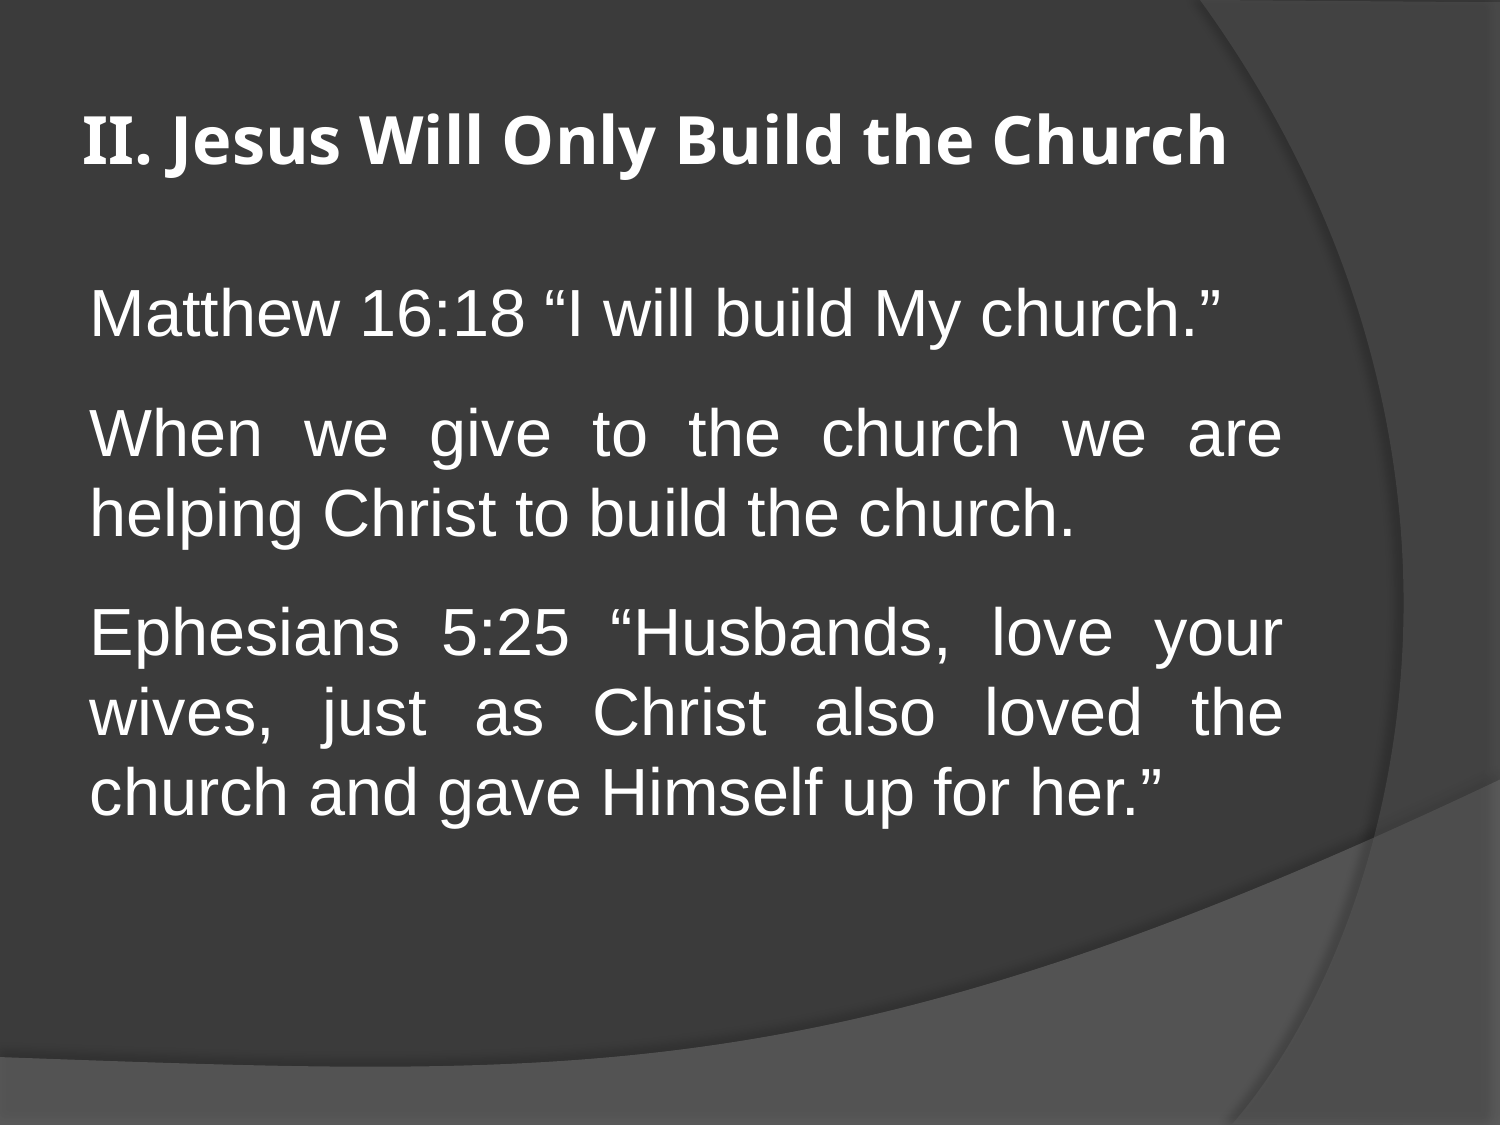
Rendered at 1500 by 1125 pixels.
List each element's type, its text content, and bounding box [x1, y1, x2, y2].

list Matthew 16:18 “I will build My church.” When we give to the church we are helping Christ to build the church. Ephesians 5:25 “Husbands, love your wives, just as Christ also loved the church and gave Himself up for her.” [75, 262, 1300, 1005]
title II. Jesus Will Only Build the Church [75, 75, 1425, 200]
